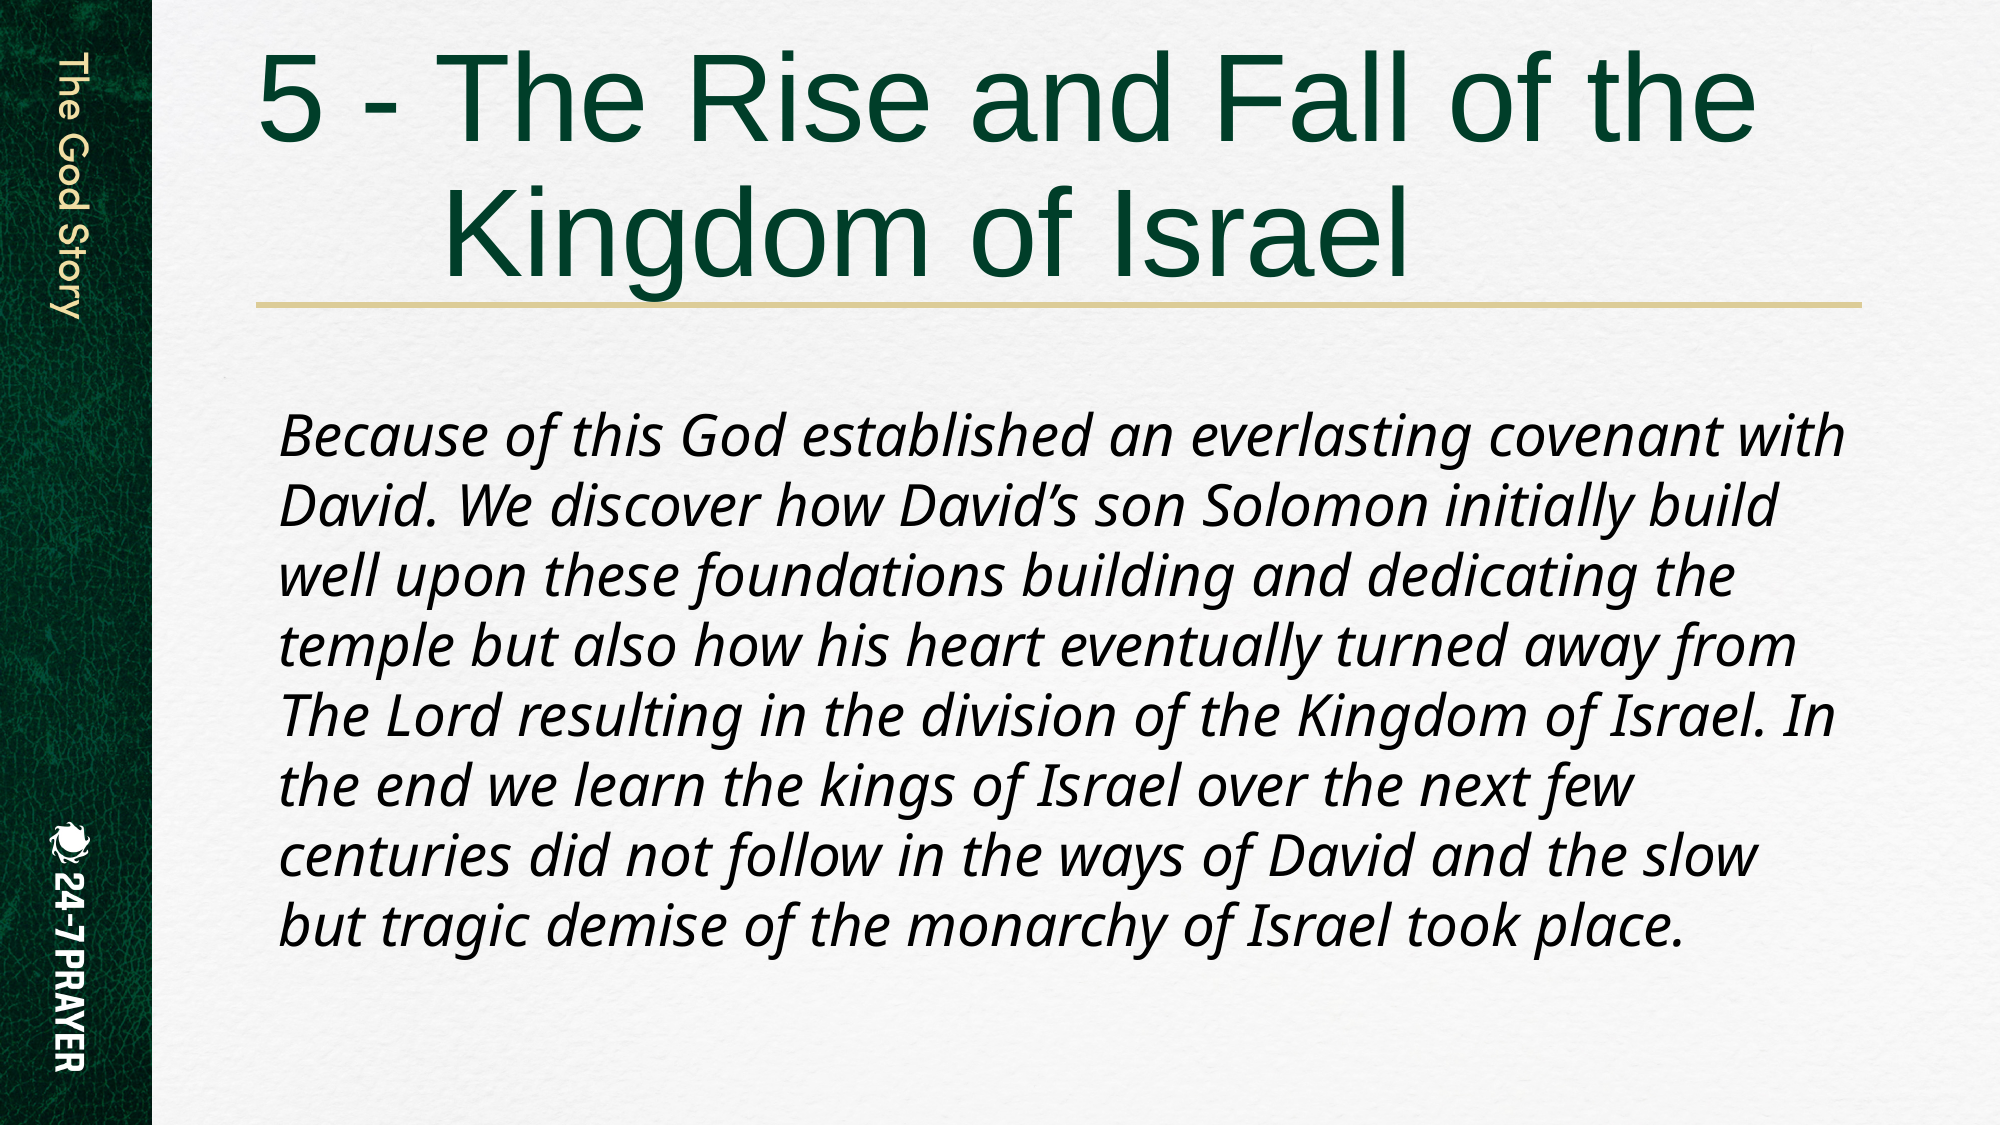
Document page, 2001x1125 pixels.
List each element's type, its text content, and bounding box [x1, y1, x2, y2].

title 5 - The Rise and Fall of the Kingdom of Israel [256, 59, 1863, 278]
list Because of this God established an everlasting covenant with David. We discover how David’s son Solomon initially build well upon these foundations building and dedicating the temple but also how his heart eventually turned away from The Lord resulting in the division of the Kingdom of Israel. In the end we learn the kings of Israel over the next few centuries did not follow in the ways of David and the slow but tragic demise of the monarchy of Israel took place. [243, 398, 1850, 1125]
picture [0, 0, 2000, 1125]
